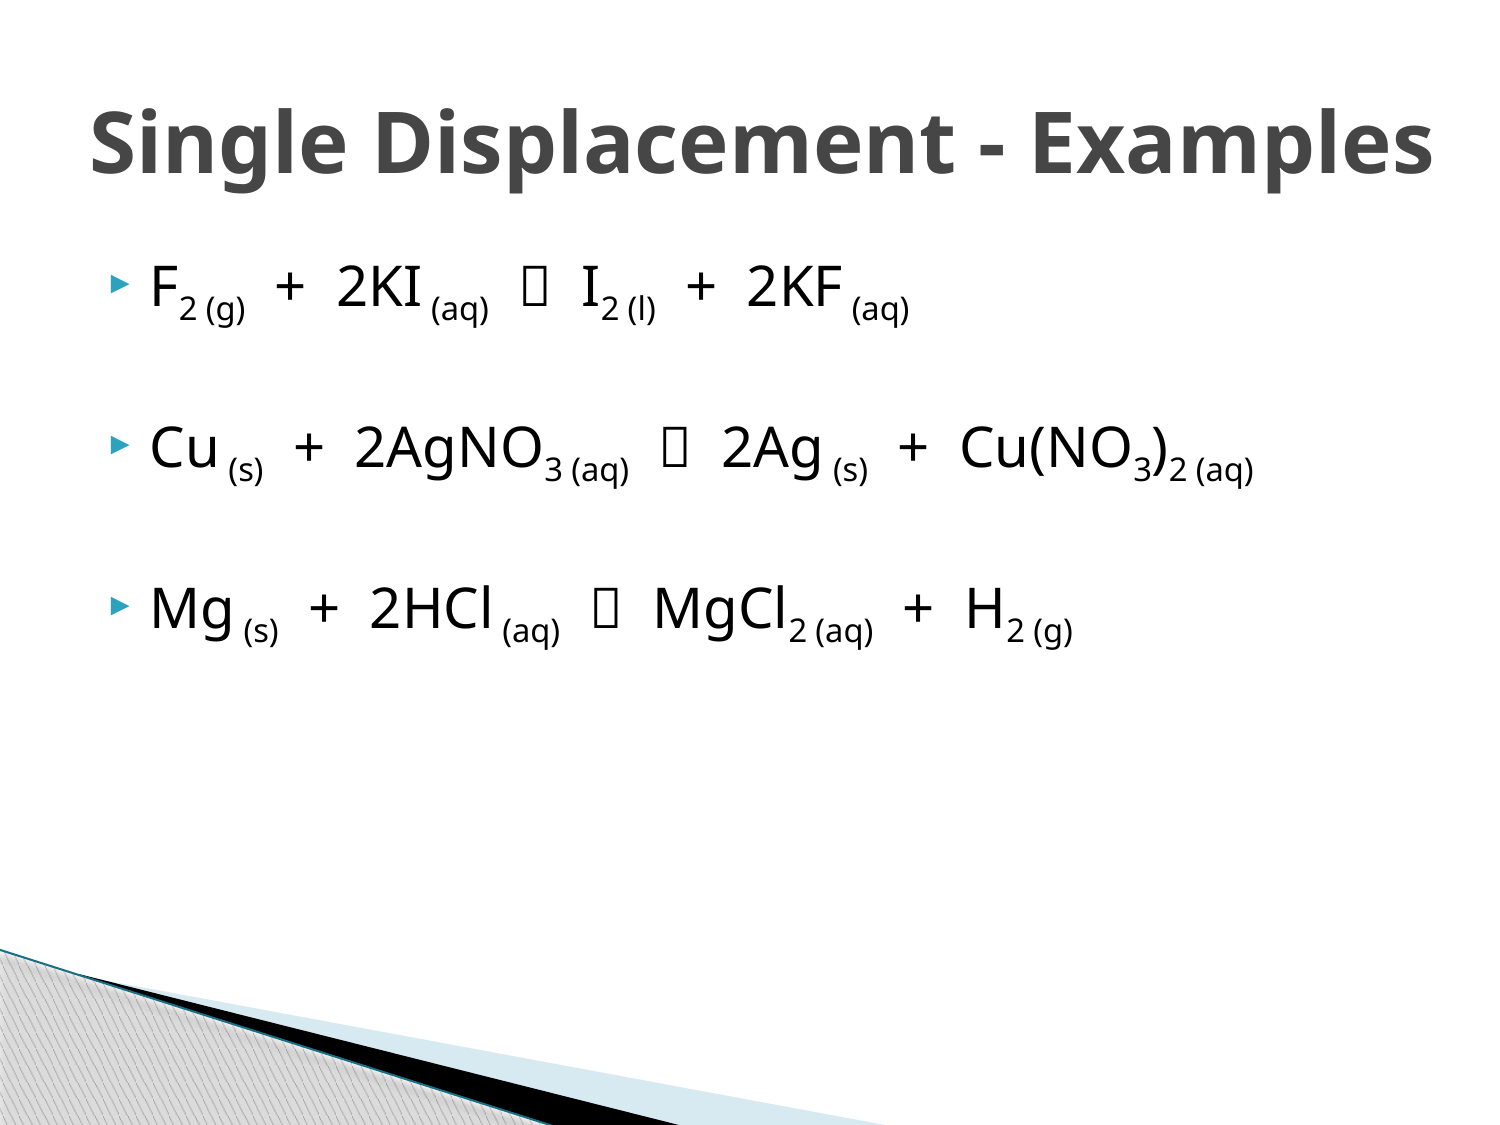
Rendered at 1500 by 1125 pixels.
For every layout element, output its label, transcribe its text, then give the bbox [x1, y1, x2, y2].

title Single Displacement - Examples [75, 45, 1500, 233]
list F2 (g) + 2KI (aq)  I2 (l) + 2KF (aq) Cu (s) + 2AgNO3 (aq)  2Ag (s) + Cu(NO3)2 (aq) Mg (s) + 2HCl (aq)  MgCl2 (aq) + H2 (g) [75, 243, 1500, 986]
